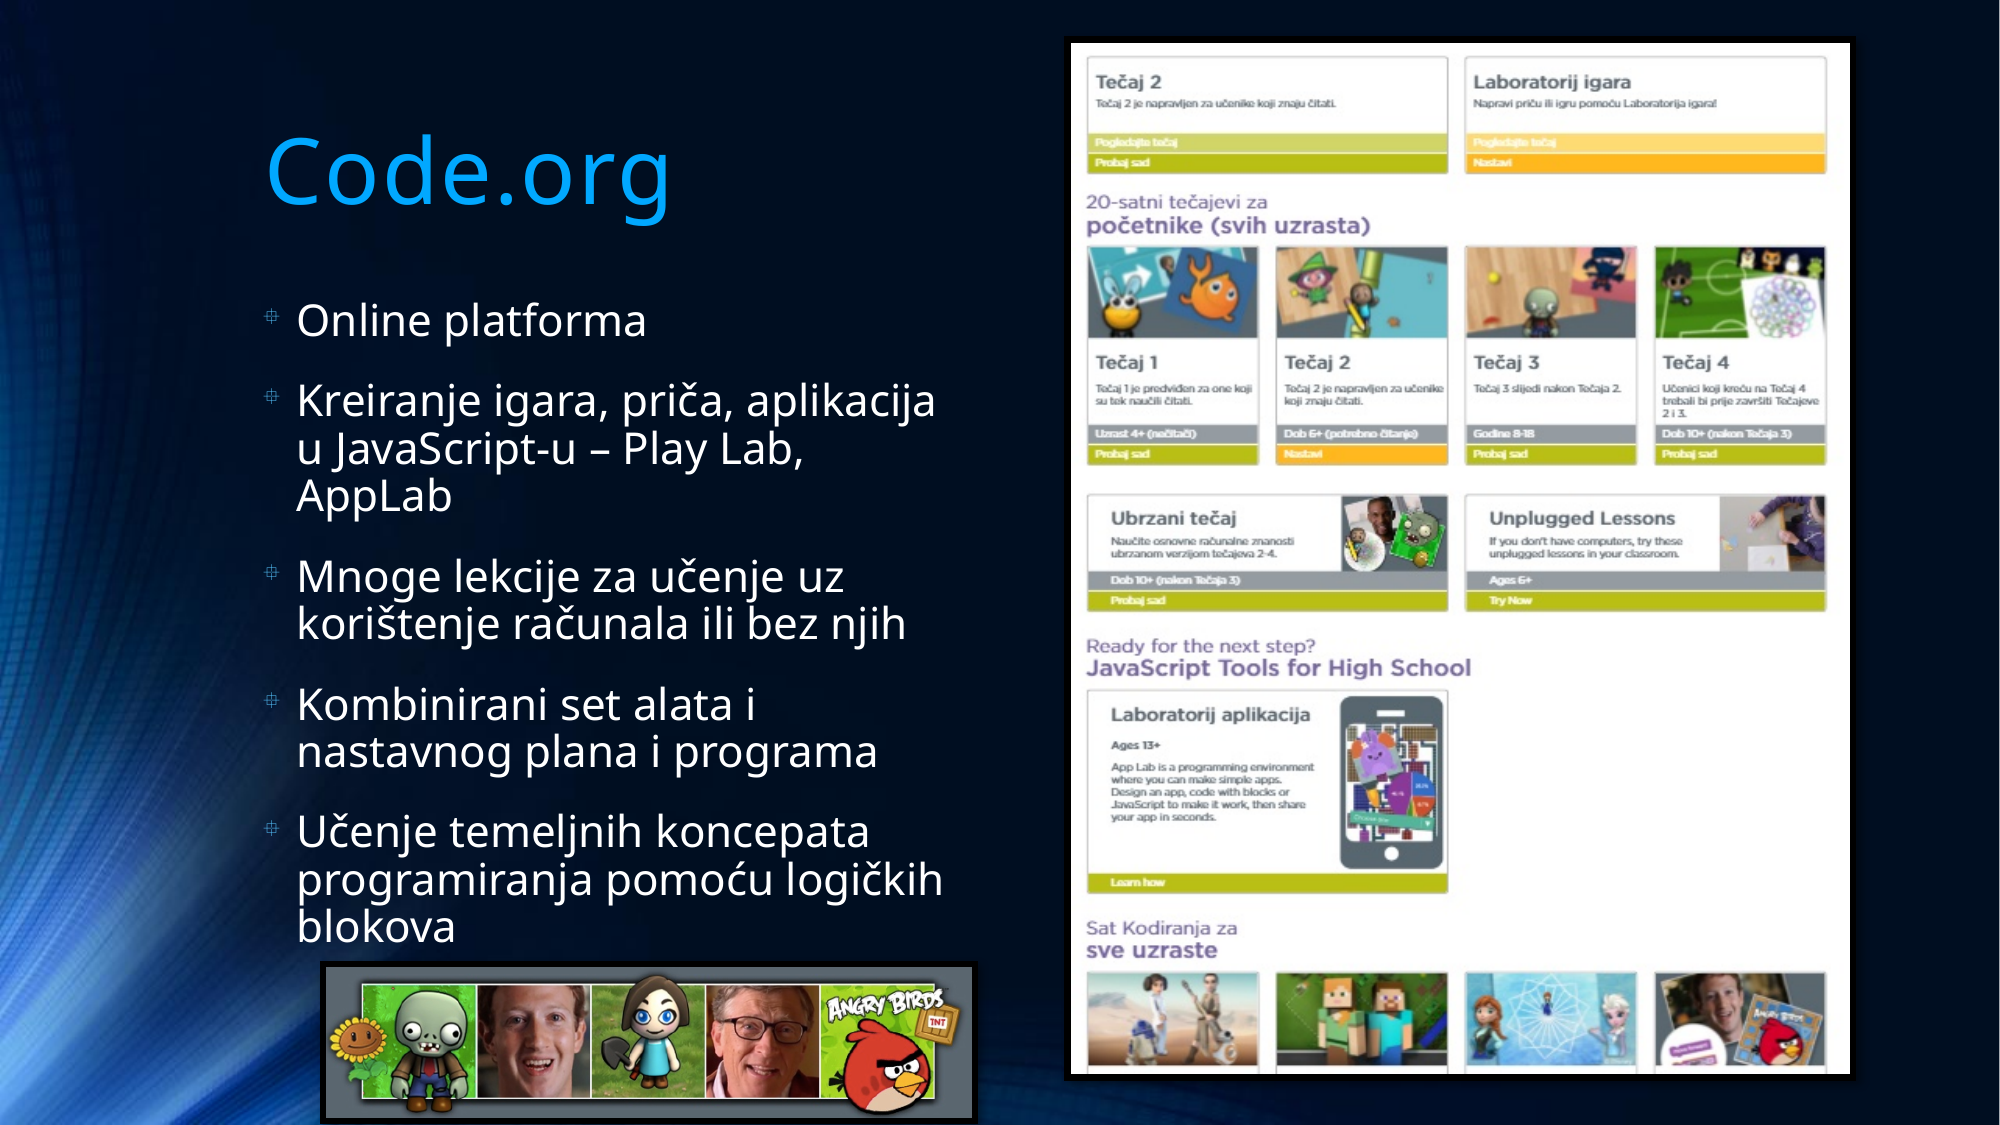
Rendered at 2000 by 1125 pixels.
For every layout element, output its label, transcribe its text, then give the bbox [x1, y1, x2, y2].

title Code.org [249, 62, 1063, 288]
picture [0, 0, 2000, 1125]
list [1070, 42, 1851, 1075]
list Online platforma Kreiranje igara, priča, aplikacija u JavaScript-u – Play Lab, AppLab Mnoge lekcije za učenje uz korištenje računala ili bez njih Kombinirani set alata i nastavnog plana i programa Učenje temeljnih koncepata programiranja pomoću logičkih blokova [246, 290, 972, 966]
